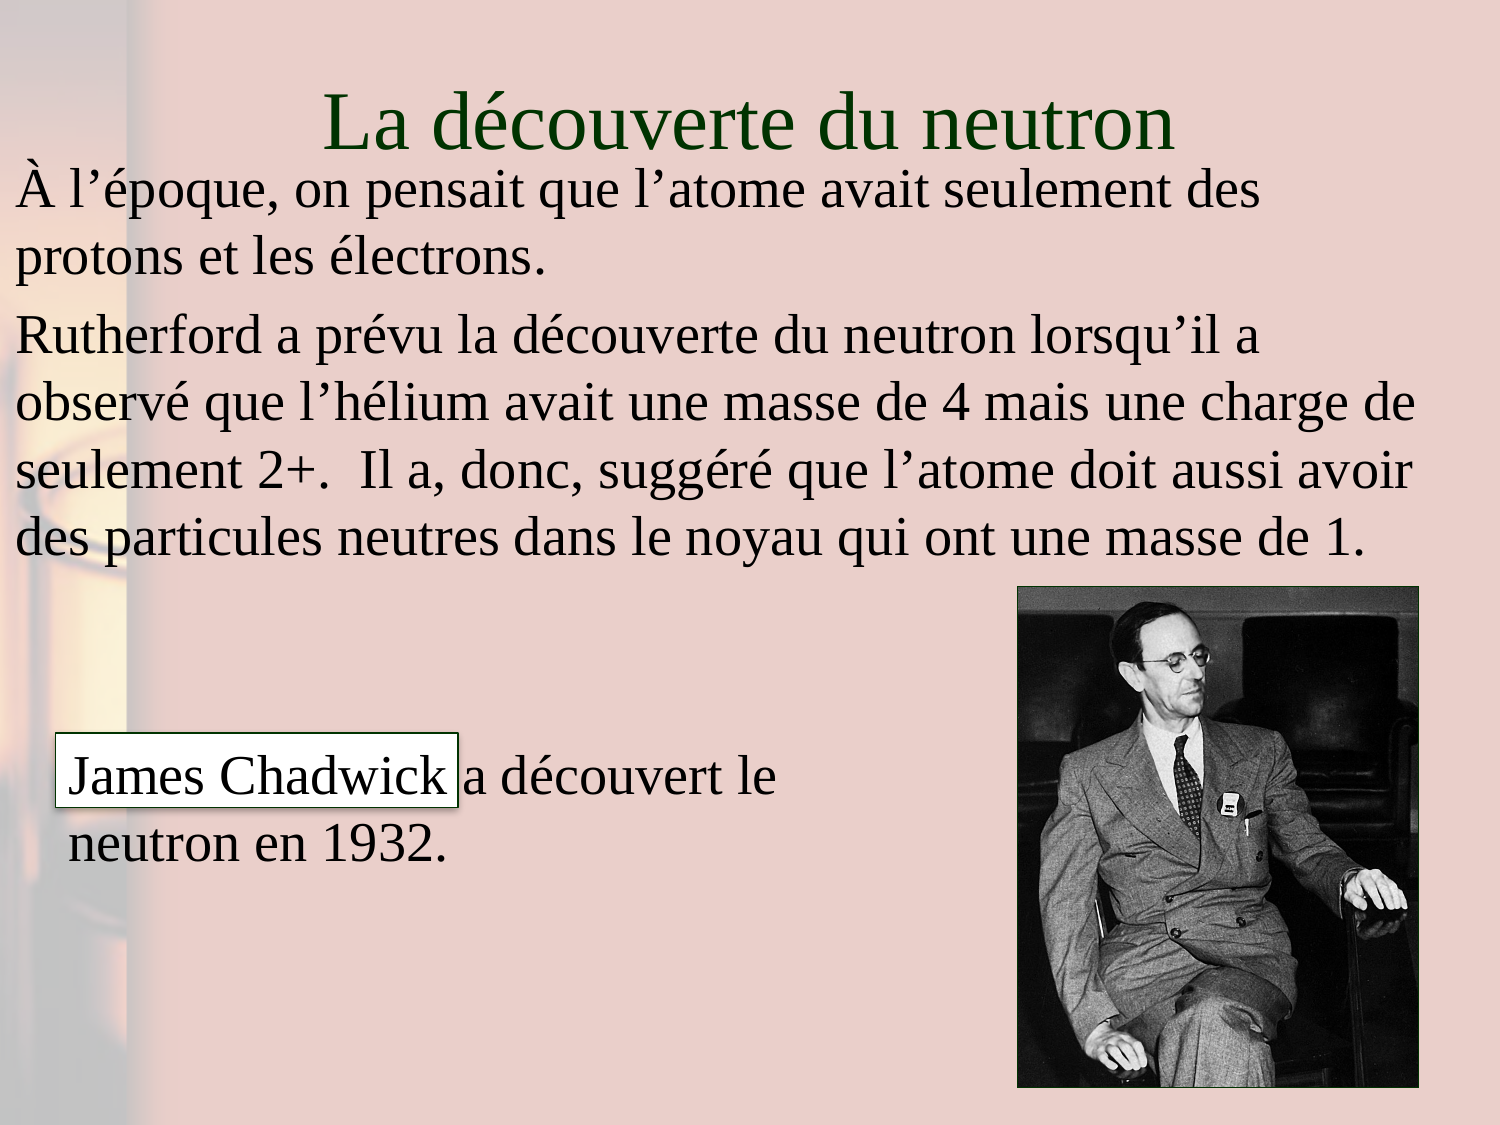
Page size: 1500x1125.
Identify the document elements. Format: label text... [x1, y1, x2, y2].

title La découverte du neutron [0, 75, 1500, 158]
picture [1017, 585, 1420, 1088]
text_box À l’époque, on pensait que l’atome avait seulement des protons et les électrons. Rutherford a prévu la découverte du neutron lorsqu’il a observé que l’hélium avait une masse de 4 mais une charge de seulement 2+. Il a, donc, suggéré que l’atome doit aussi avoir des particules neutres dans le noyau qui ont une masse de 1. [0, 158, 1459, 587]
text_box James Chadwick a découvert le neutron en 1932. [53, 730, 931, 885]
